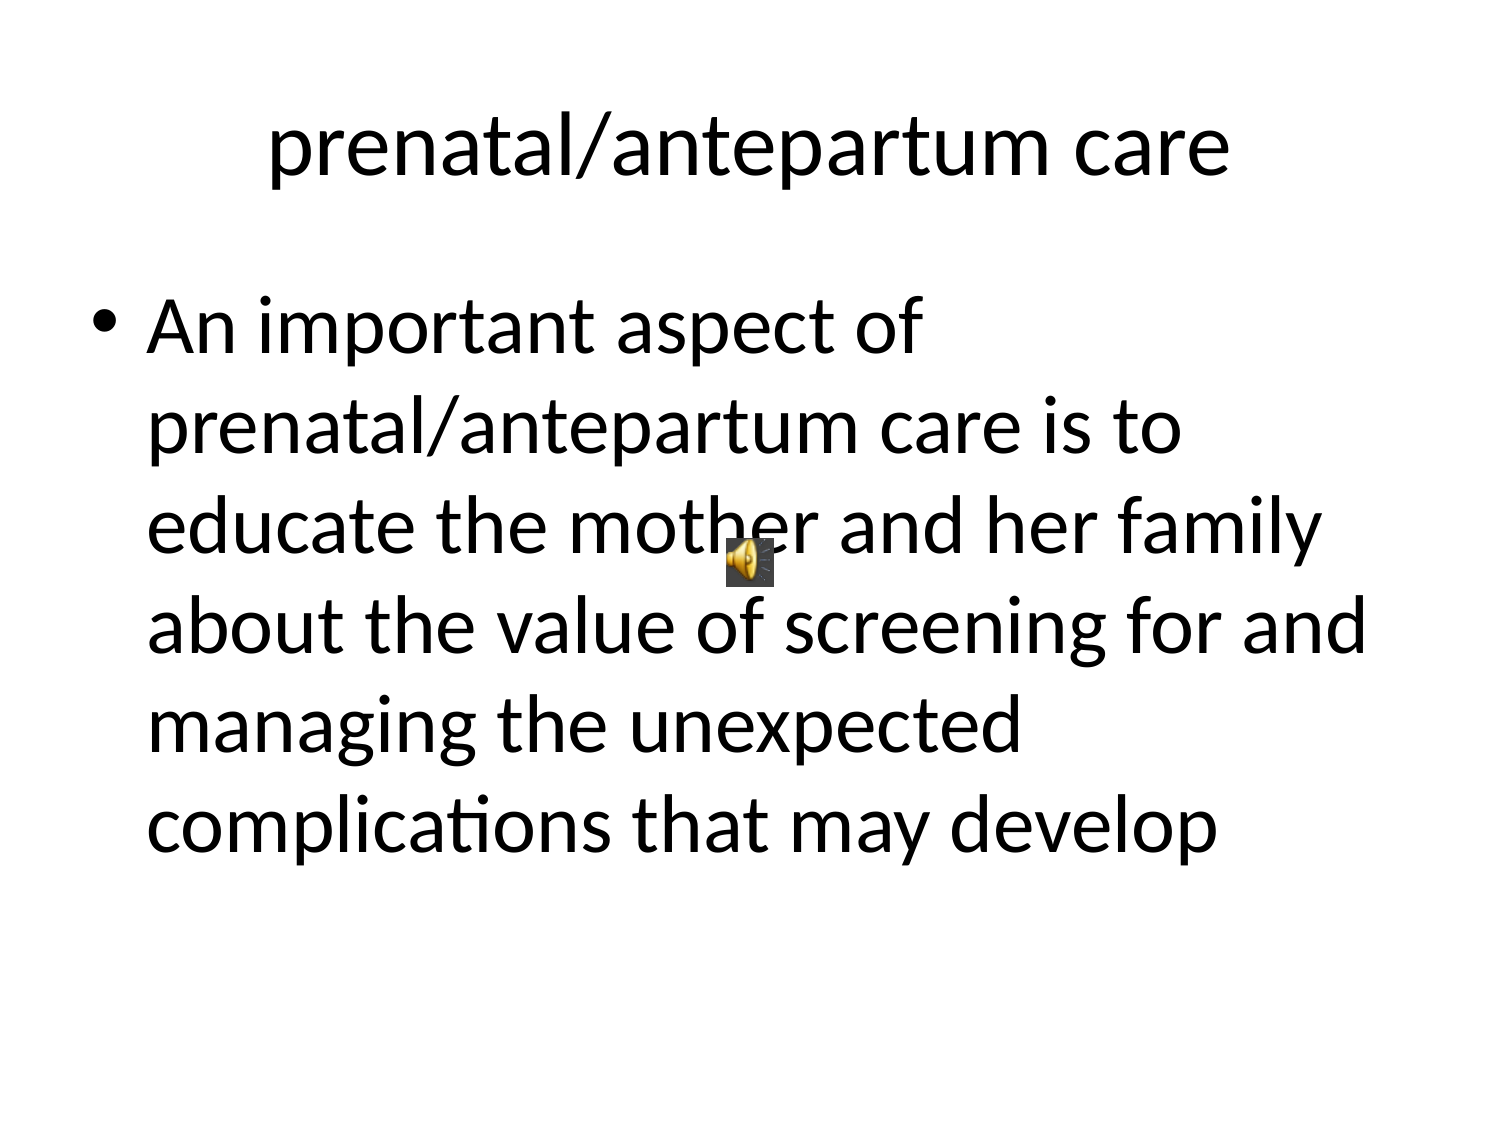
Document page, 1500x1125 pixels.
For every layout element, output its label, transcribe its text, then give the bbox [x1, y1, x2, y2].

title prenatal/antepartum care [75, 45, 1425, 233]
picture [724, 537, 776, 588]
list An important aspect of prenatal/antepartum care is to educate the mother and her family about the value of screening for and managing the unexpected complications that may develop [75, 262, 1425, 1005]
